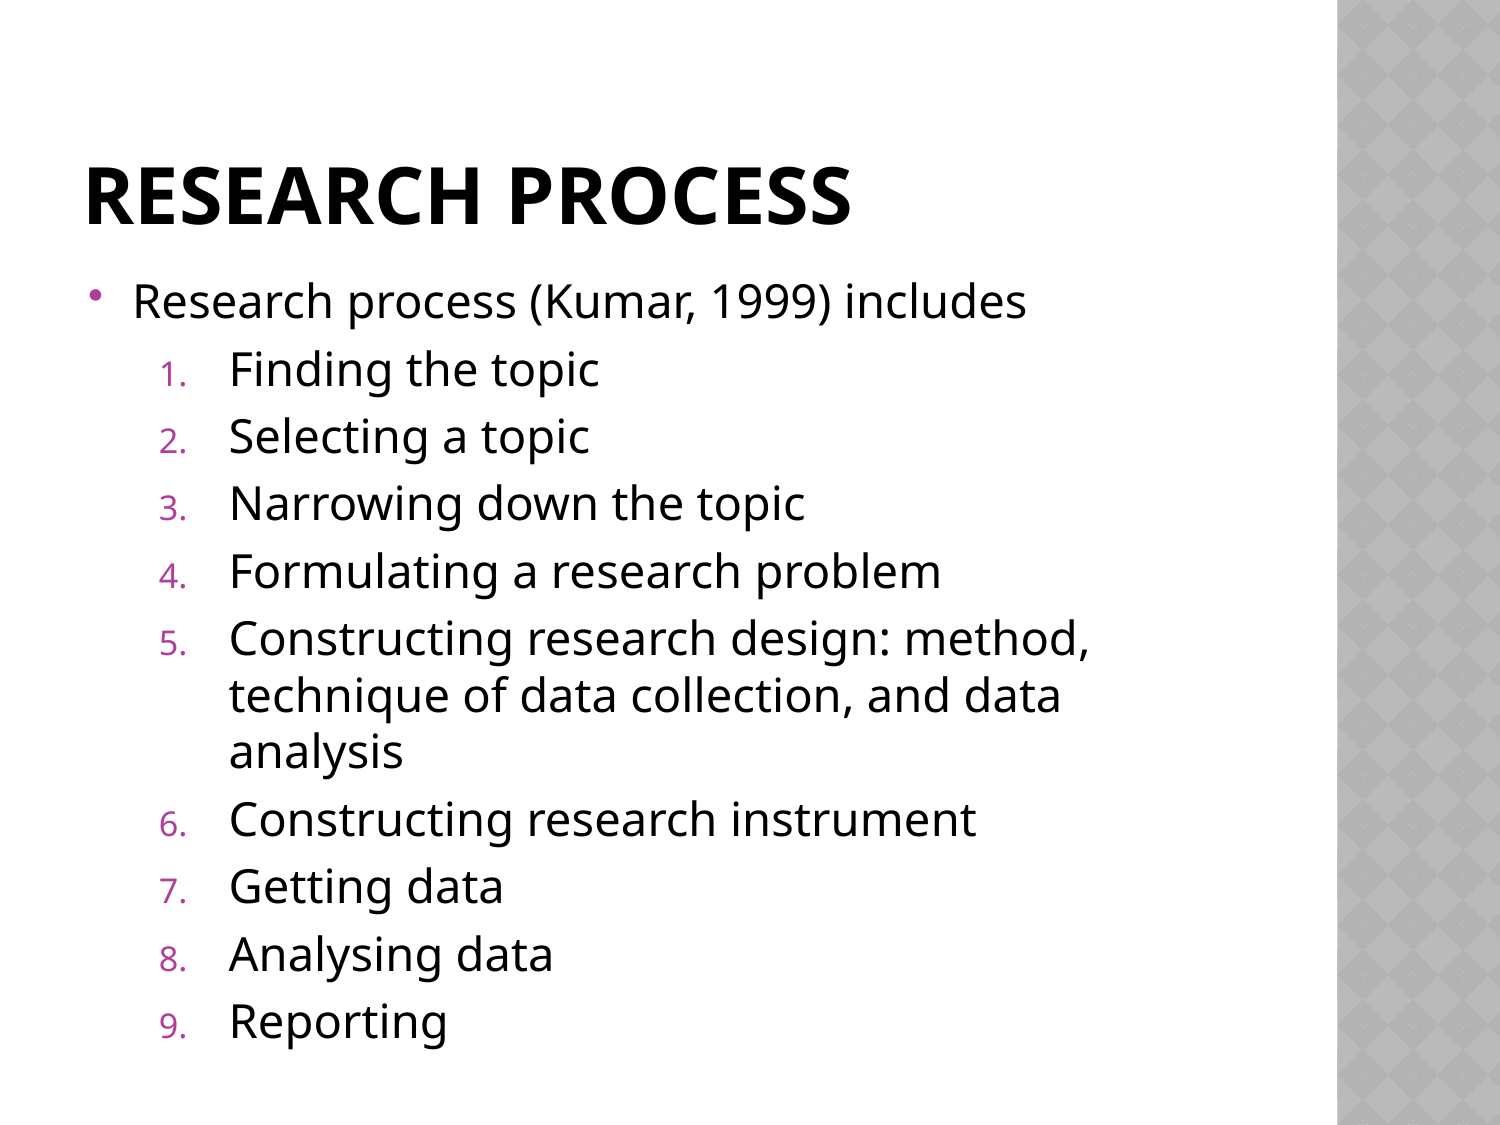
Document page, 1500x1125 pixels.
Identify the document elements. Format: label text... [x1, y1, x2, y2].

title Research process [75, 52, 1263, 240]
list Research process (Kumar, 1999) includes Finding the topic Selecting a topic Narrowing down the topic Formulating a research problem Constructing research design: method, technique of data collection, and data analysis Constructing research instrument Getting data Analysing data Reporting [75, 264, 1263, 1059]
